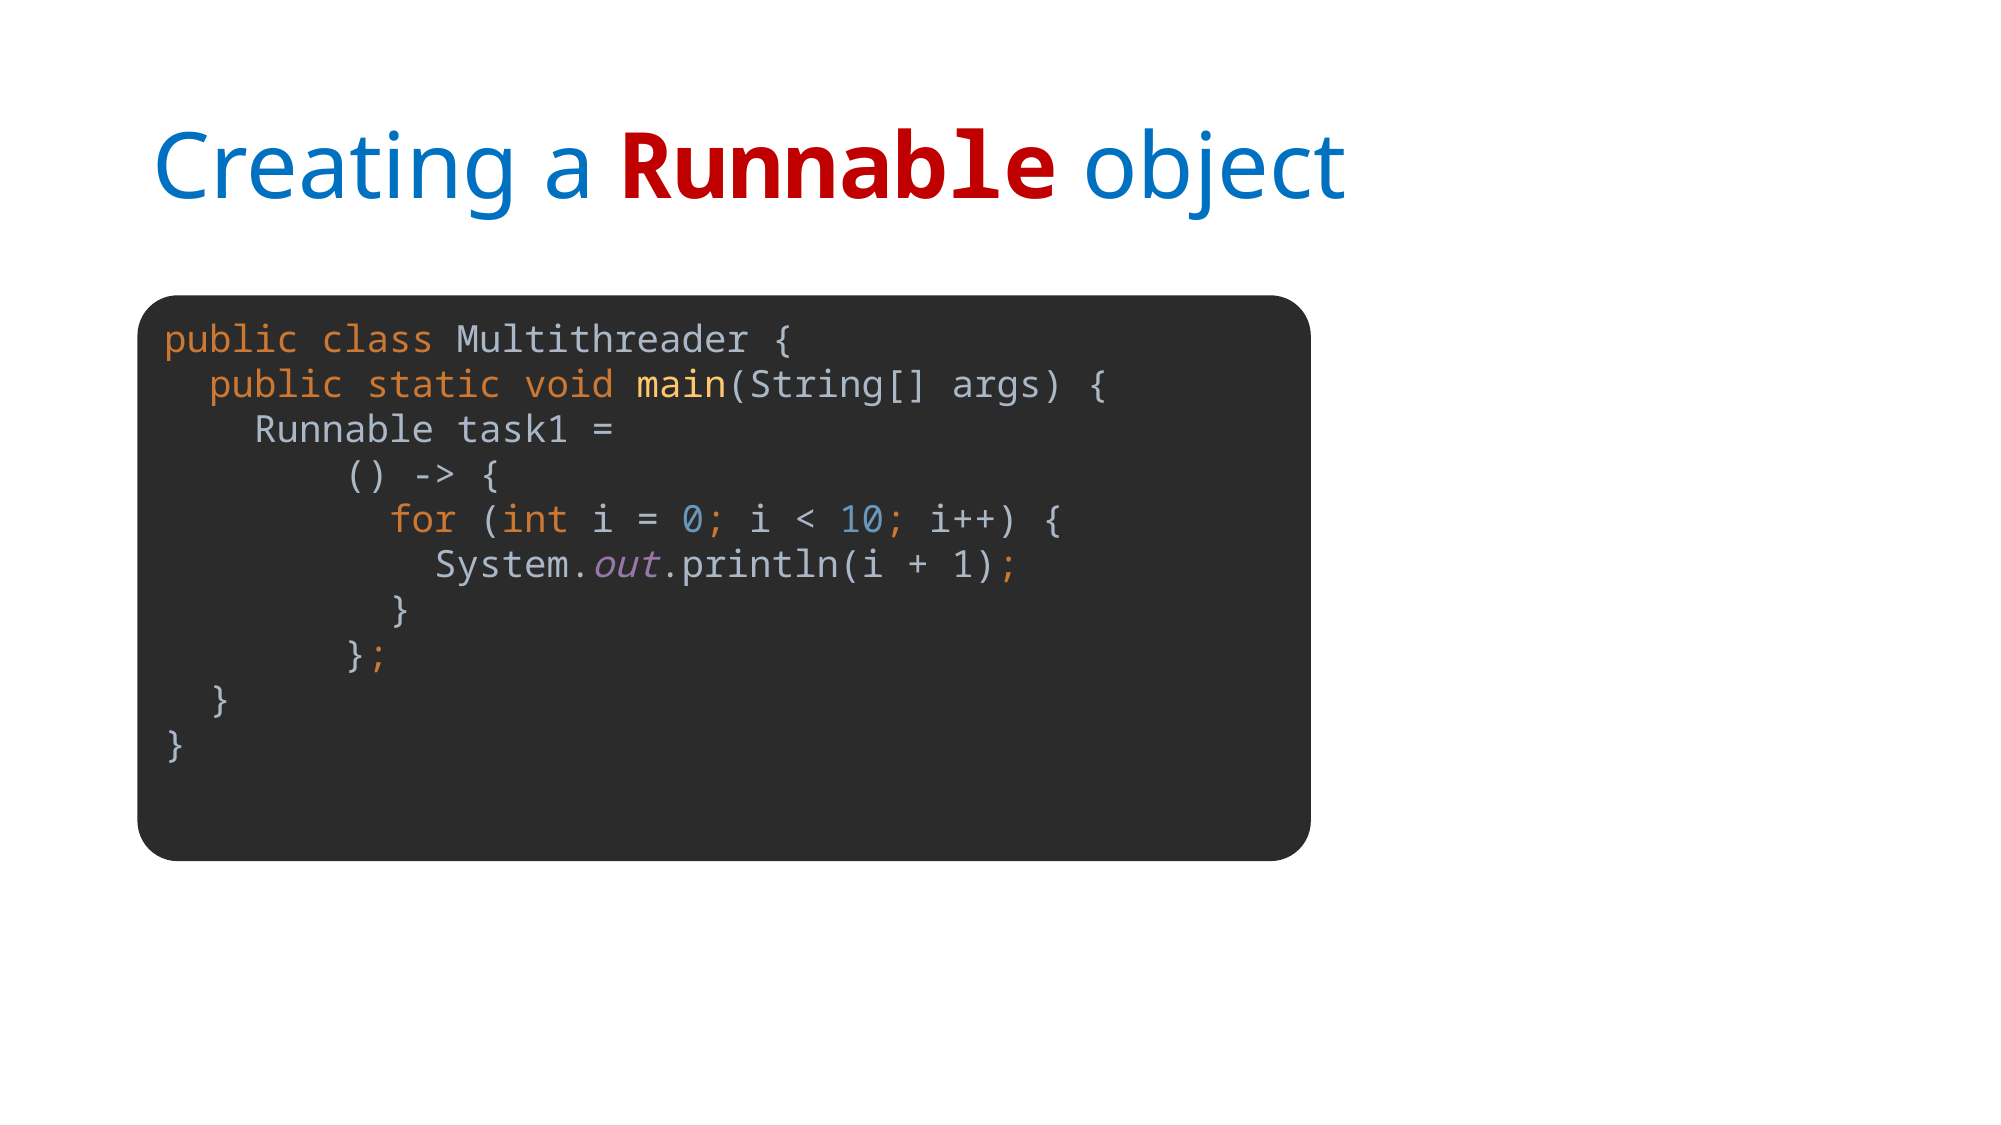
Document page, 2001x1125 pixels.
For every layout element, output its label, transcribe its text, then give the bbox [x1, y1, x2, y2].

title Creating a Runnable object [137, 59, 1863, 278]
text_box public class Multithreader { public static void main(String[] args) { Runnable task1 = () -> { for (int i = 0; i < 10; i++) { System.out.println(i + 1); } }; } } [137, 295, 1311, 862]
